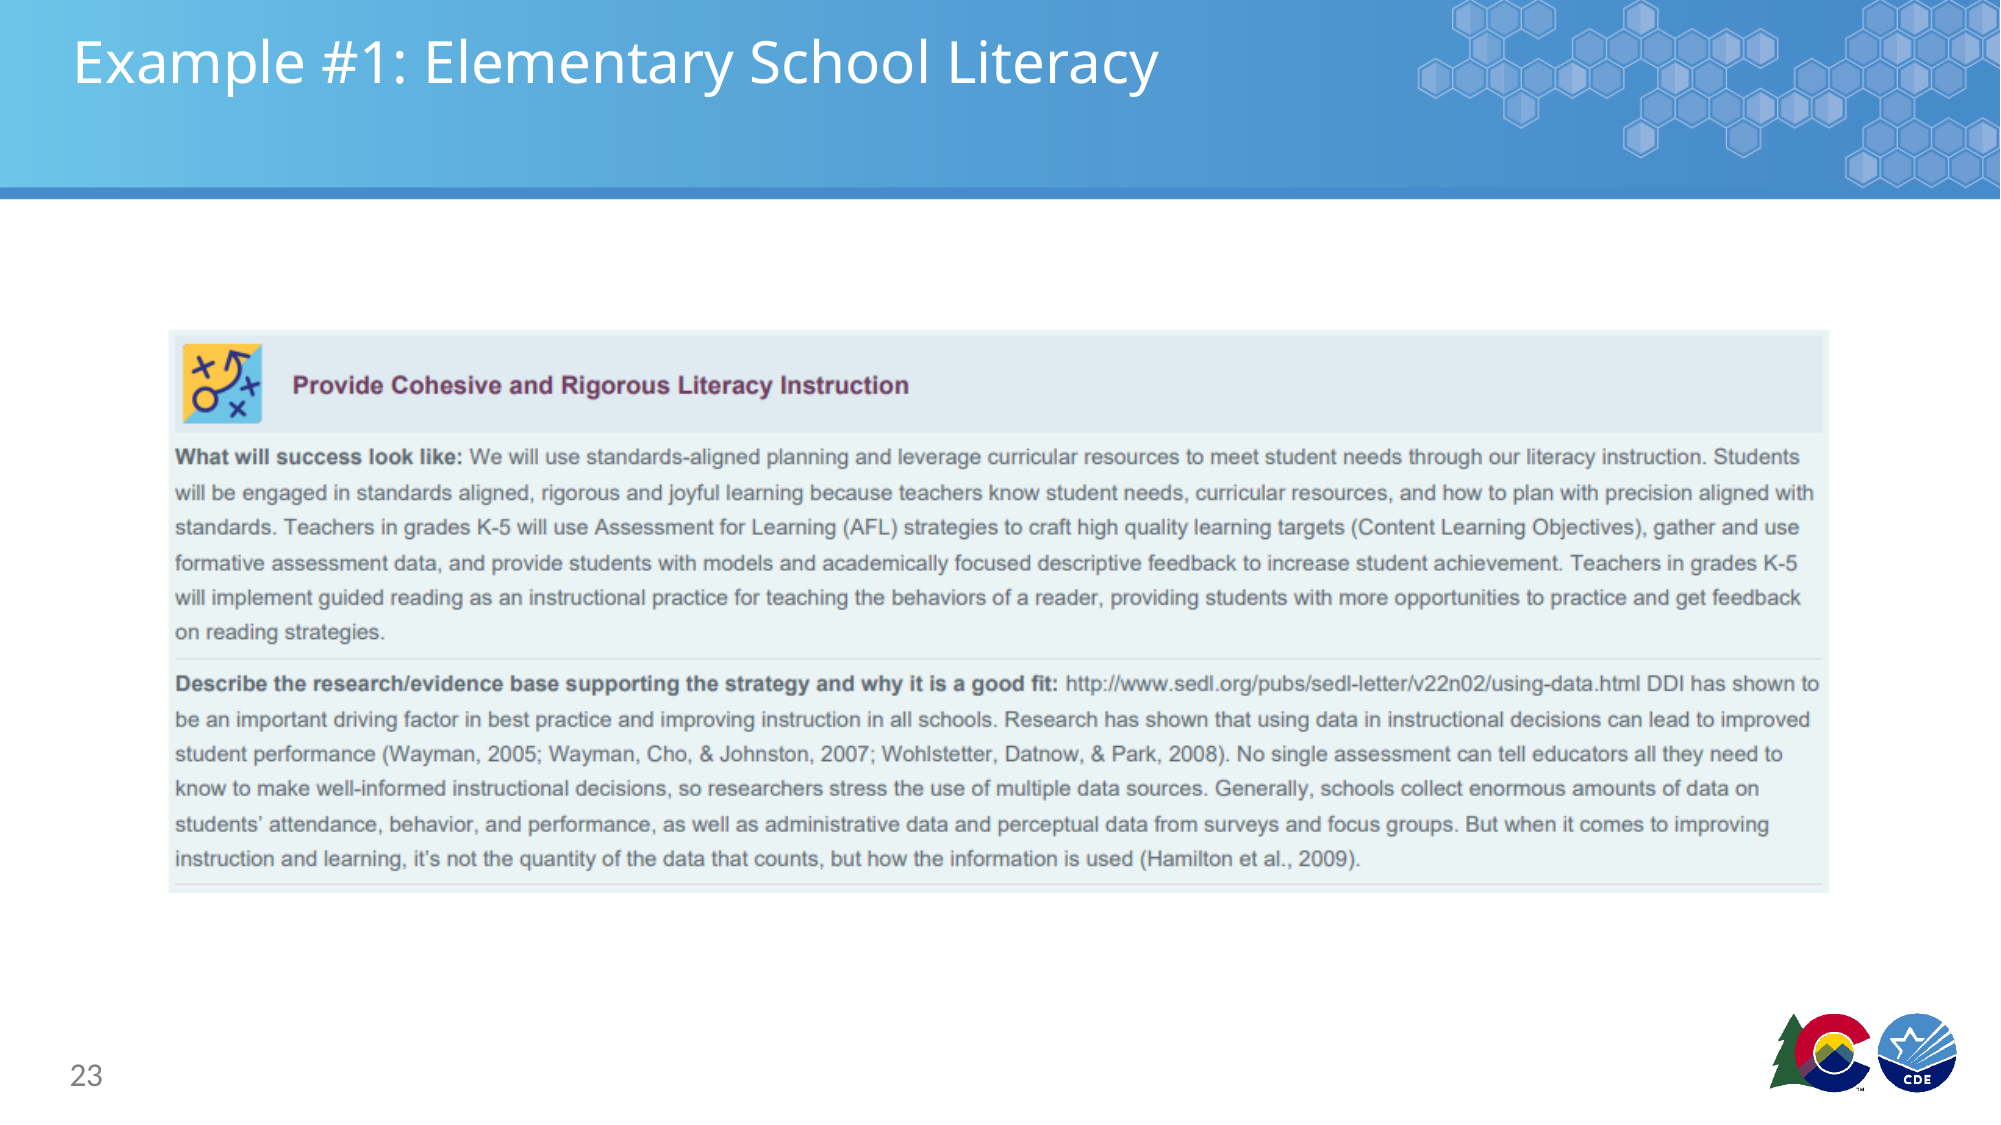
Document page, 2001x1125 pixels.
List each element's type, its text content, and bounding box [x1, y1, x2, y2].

title Example #1: Elementary School Literacy [72, 33, 1396, 182]
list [166, 330, 1834, 894]
picture [0, 0, 2000, 200]
picture [1768, 1012, 1957, 1093]
slide_number 23 [54, 1042, 505, 1103]
